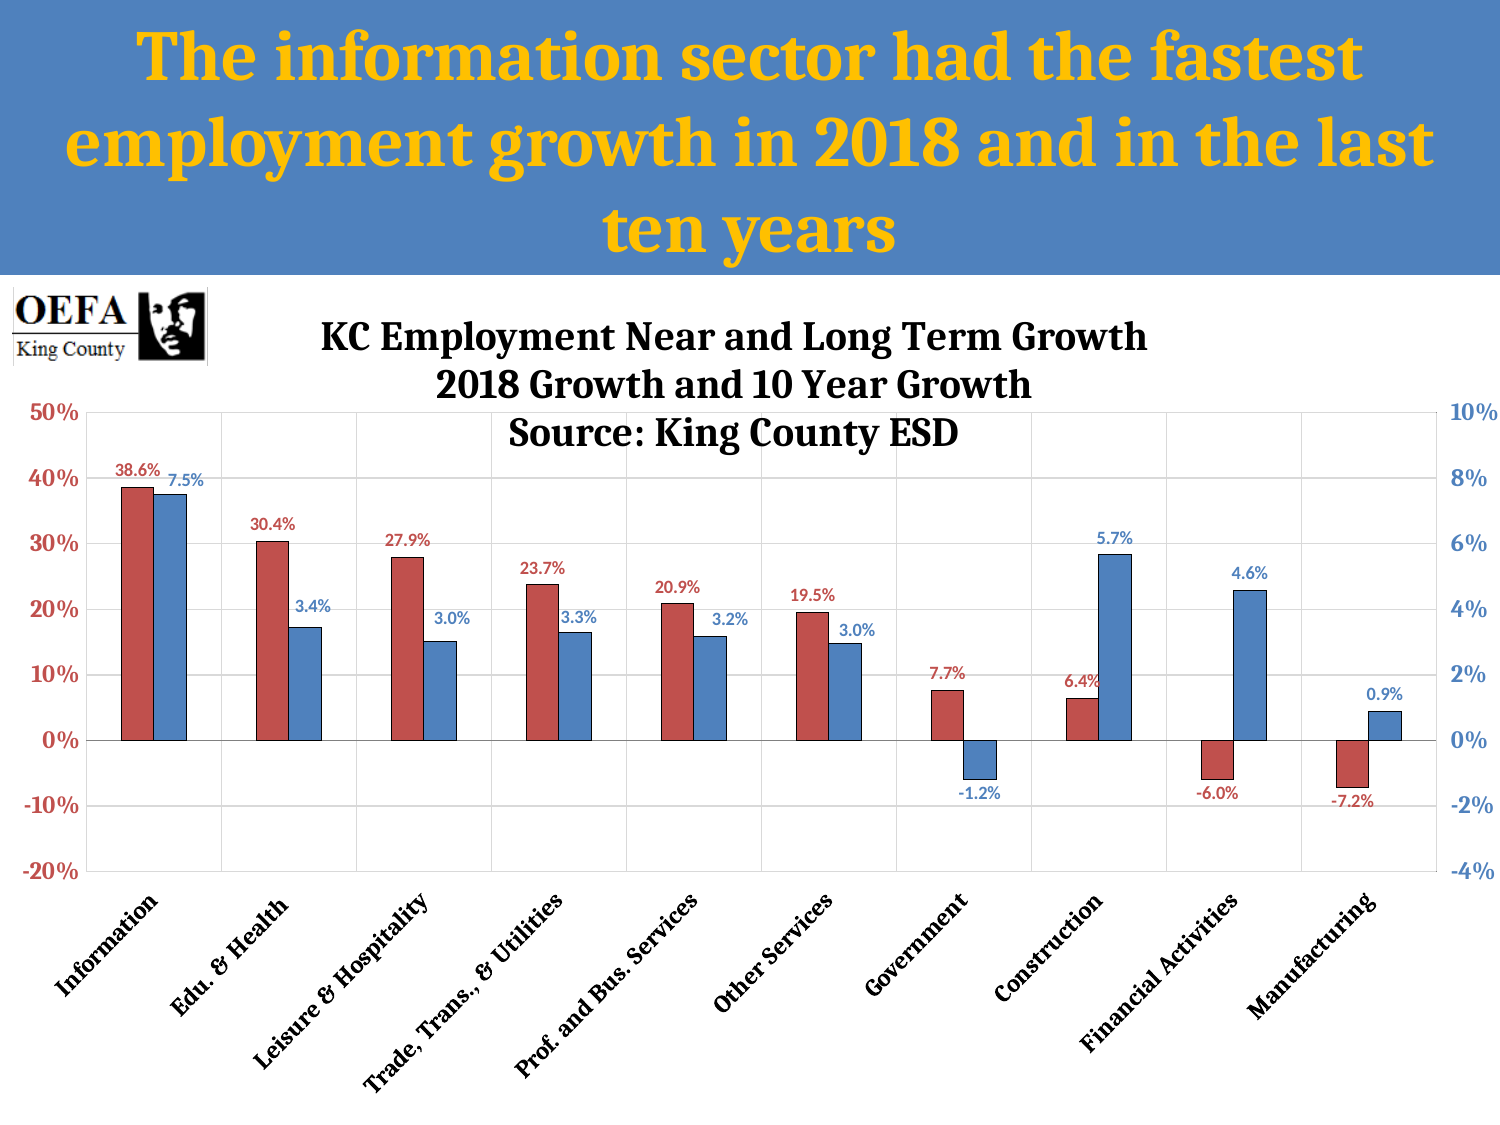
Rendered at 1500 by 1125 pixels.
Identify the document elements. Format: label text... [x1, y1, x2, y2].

title The information sector had the fastest employment growth in 2018 and in the last ten years [0, 0, 1500, 274]
chart [0, 274, 1500, 1125]
